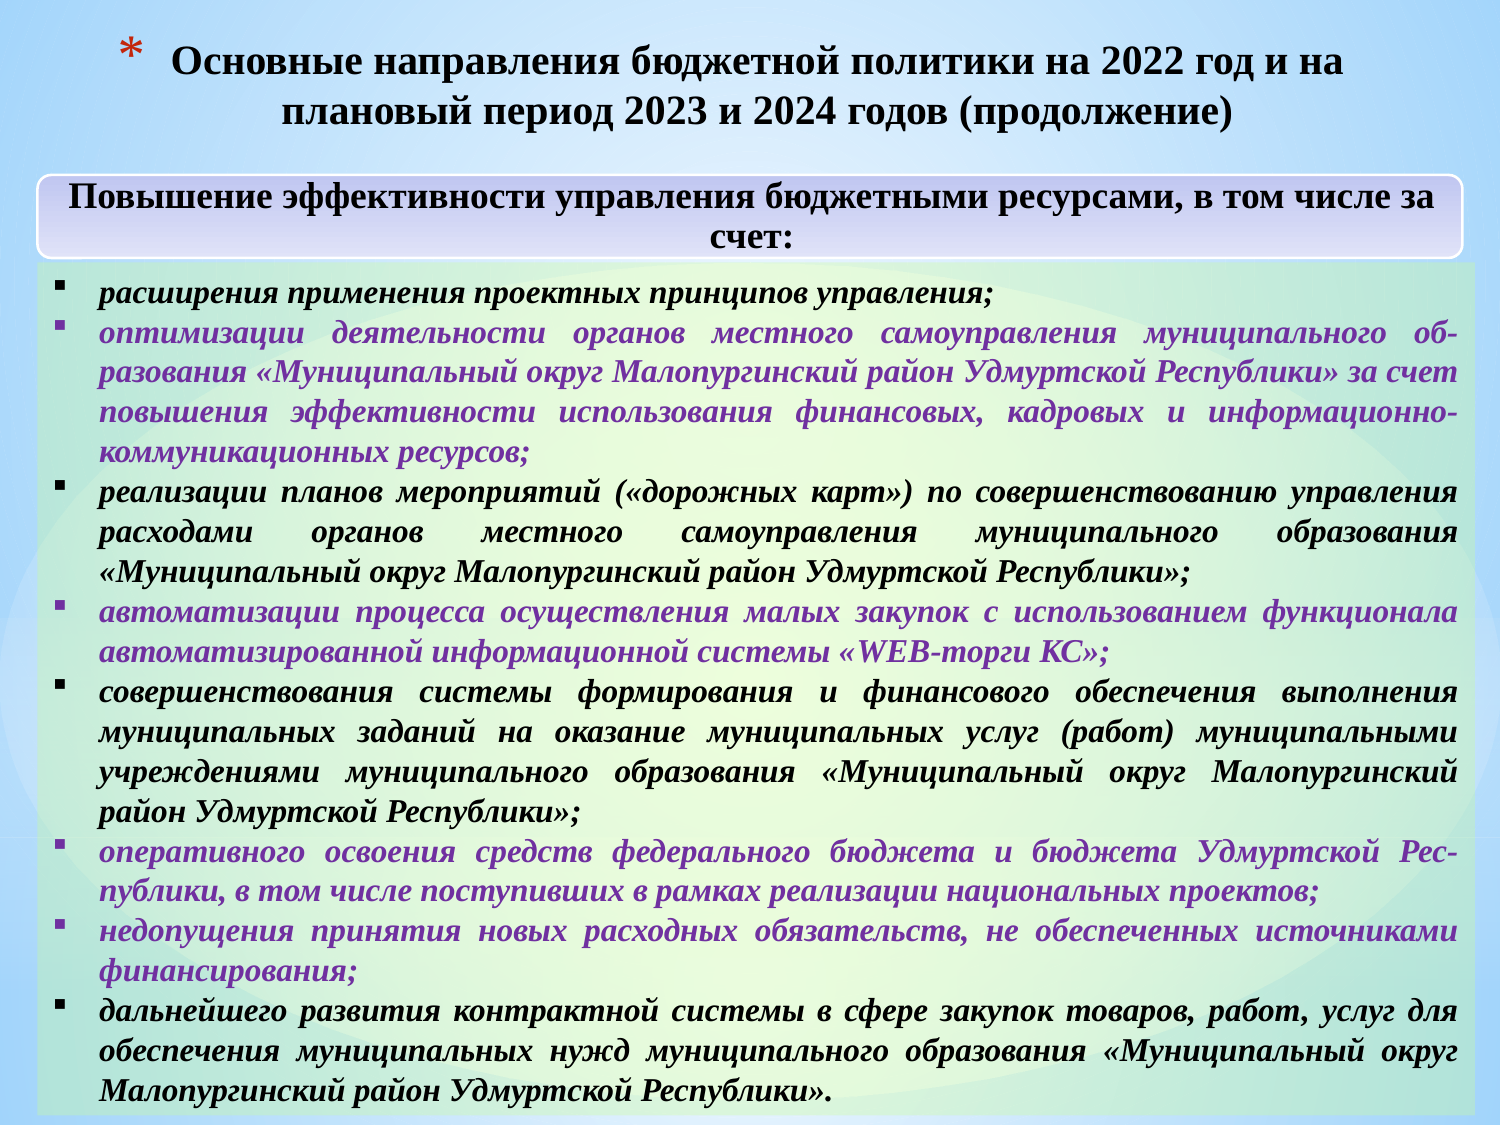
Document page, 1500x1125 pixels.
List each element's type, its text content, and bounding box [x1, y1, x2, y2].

text_box расширения применения проектных принципов управления; оптимизации деятельности органов местного самоуправления муниципального об-разования «Муниципальный округ Малопургинский район Удмуртской Республики» за счет повышения эффективности использования финансовых, кадровых и информационно-коммуникационных ресурсов; реализации планов мероприятий («дорожных карт») по совершенствованию управления расходами органов местного самоуправления муниципального образования «Муниципальный округ Малопургинский район Удмуртской Республики»; автоматизации процесса осуществления малых закупок с использованием функционала автоматизированной информационной системы «WEB-торги КС»; совершенствования системы формирования и финансового обеспечения выполнения муниципальных заданий на оказание муниципальных услуг (работ) муниципальными учреждениями муниципального образования «Муниципальный округ Малопургинский район Удмуртской Республики»; оперативного освоения средств федерального бюджета и бюджета Удмуртской Рес-публики, в том числе поступивших в рамках реализации национальных проектов; недопущения принятия новых расходных обязательств, не обеспеченных источниками финансирования; дальнейшего развития контрактной системы в сфере закупок товаров, работ, услуг для обеспечения муниципальных нужд муниципального образования «Муниципальный округ Малопургинский район Удмуртской Республики». [37, 262, 1475, 1116]
title Основные направления бюджетной политики на 2022 год и на плановый период 2023 и 2024 годов (продолжение) [37, 24, 1425, 145]
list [37, 174, 1463, 1101]
